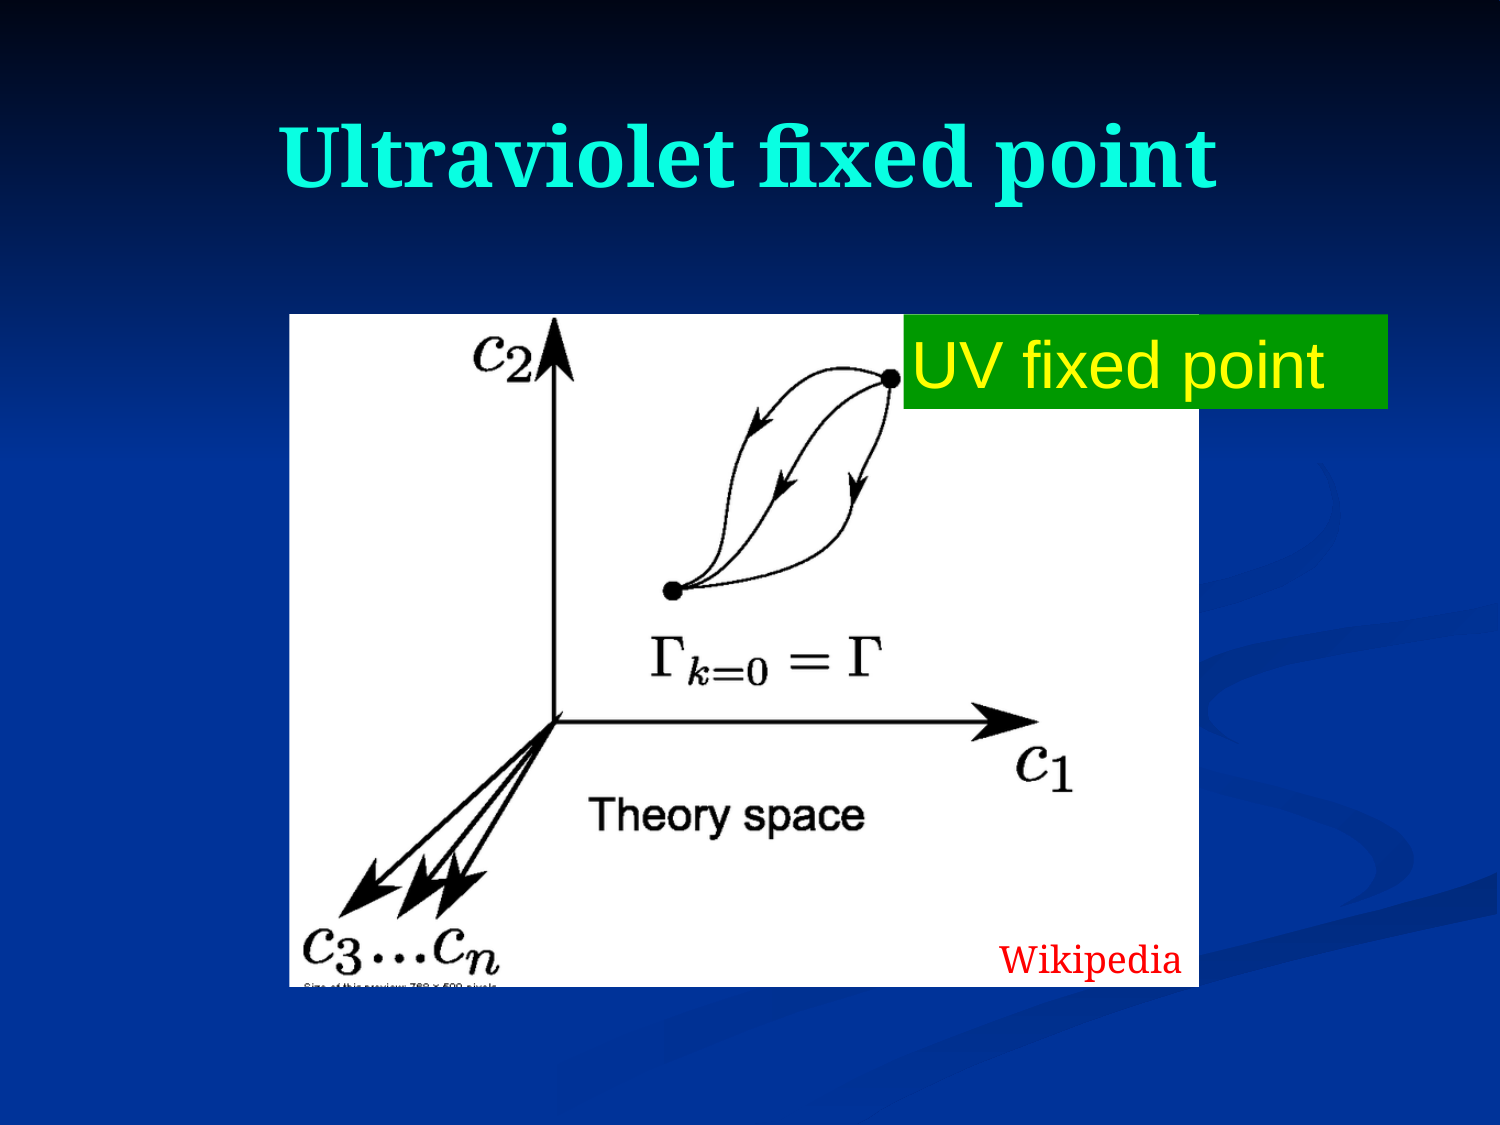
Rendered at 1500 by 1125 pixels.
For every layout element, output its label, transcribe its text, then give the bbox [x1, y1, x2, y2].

text_box UV fixed point [1200, 314, 1388, 409]
title Ultraviolet fixed point [135, 42, 1363, 267]
picture [289, 314, 1200, 988]
